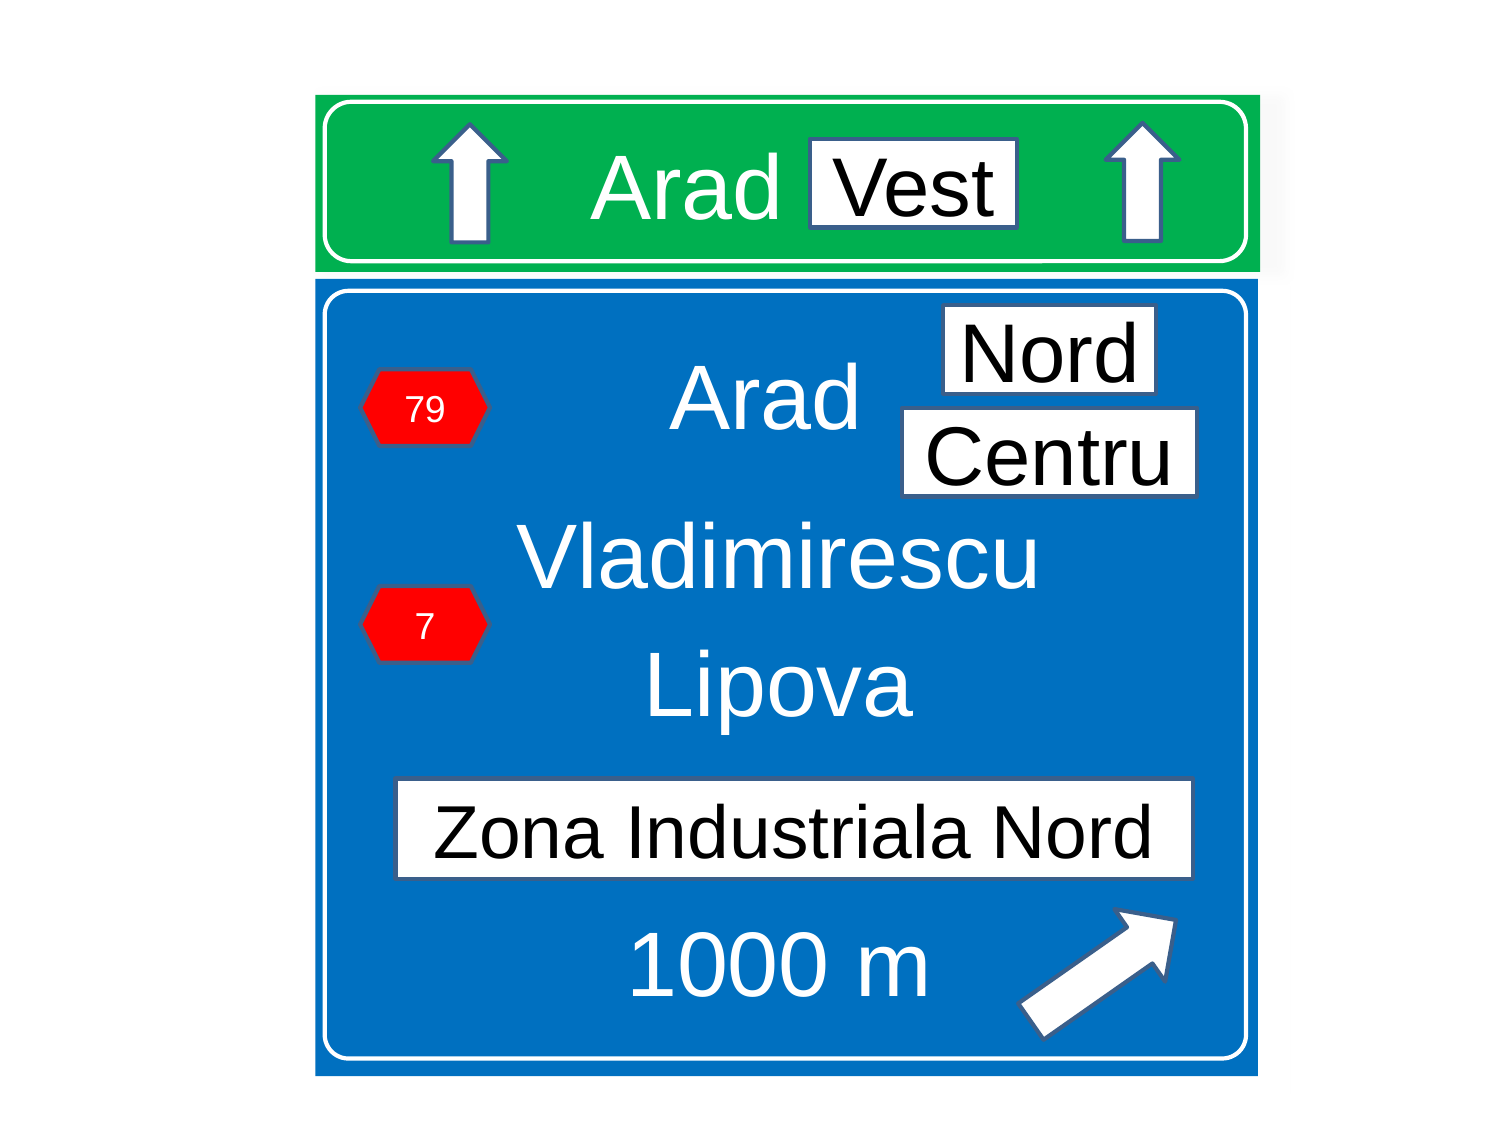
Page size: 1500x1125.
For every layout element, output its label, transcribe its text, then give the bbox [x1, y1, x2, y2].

title Arad Vest [315, 94, 1261, 272]
subtitle Arad Vladimirescu Lipova 1000 m [315, 278, 1258, 1077]
text_box [322, 99, 1249, 264]
text_box [322, 288, 1249, 1061]
